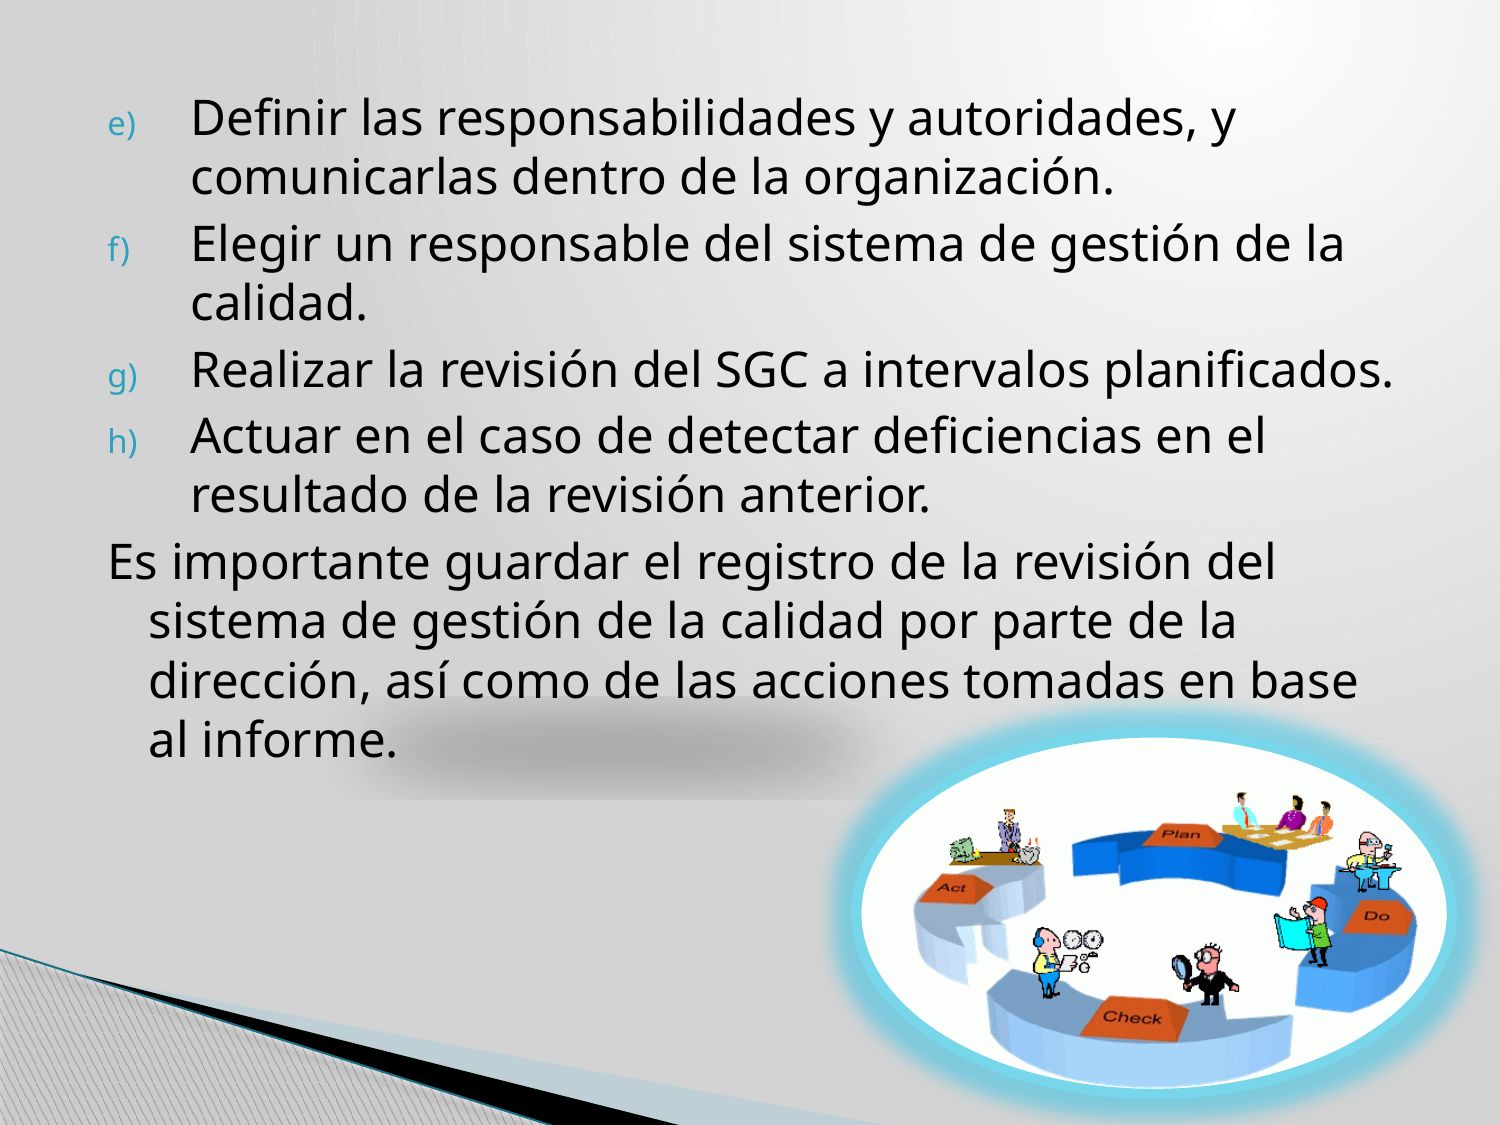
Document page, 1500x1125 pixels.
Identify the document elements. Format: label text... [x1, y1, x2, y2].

picture [855, 732, 1453, 1095]
list Definir las responsabilidades y autoridades, y comunicarlas dentro de la organización. Elegir un responsable del sistema de gestión de la calidad. Realizar la revisión del SGC a intervalos planificados. Actuar en el caso de detectar deficiencias en el resultado de la revisión anterior. Es importante guardar el registro de la revisión del sistema de gestión de la calidad por parte de la dirección, así como de las acciones tomadas en base al informe. [75, 78, 1425, 821]
